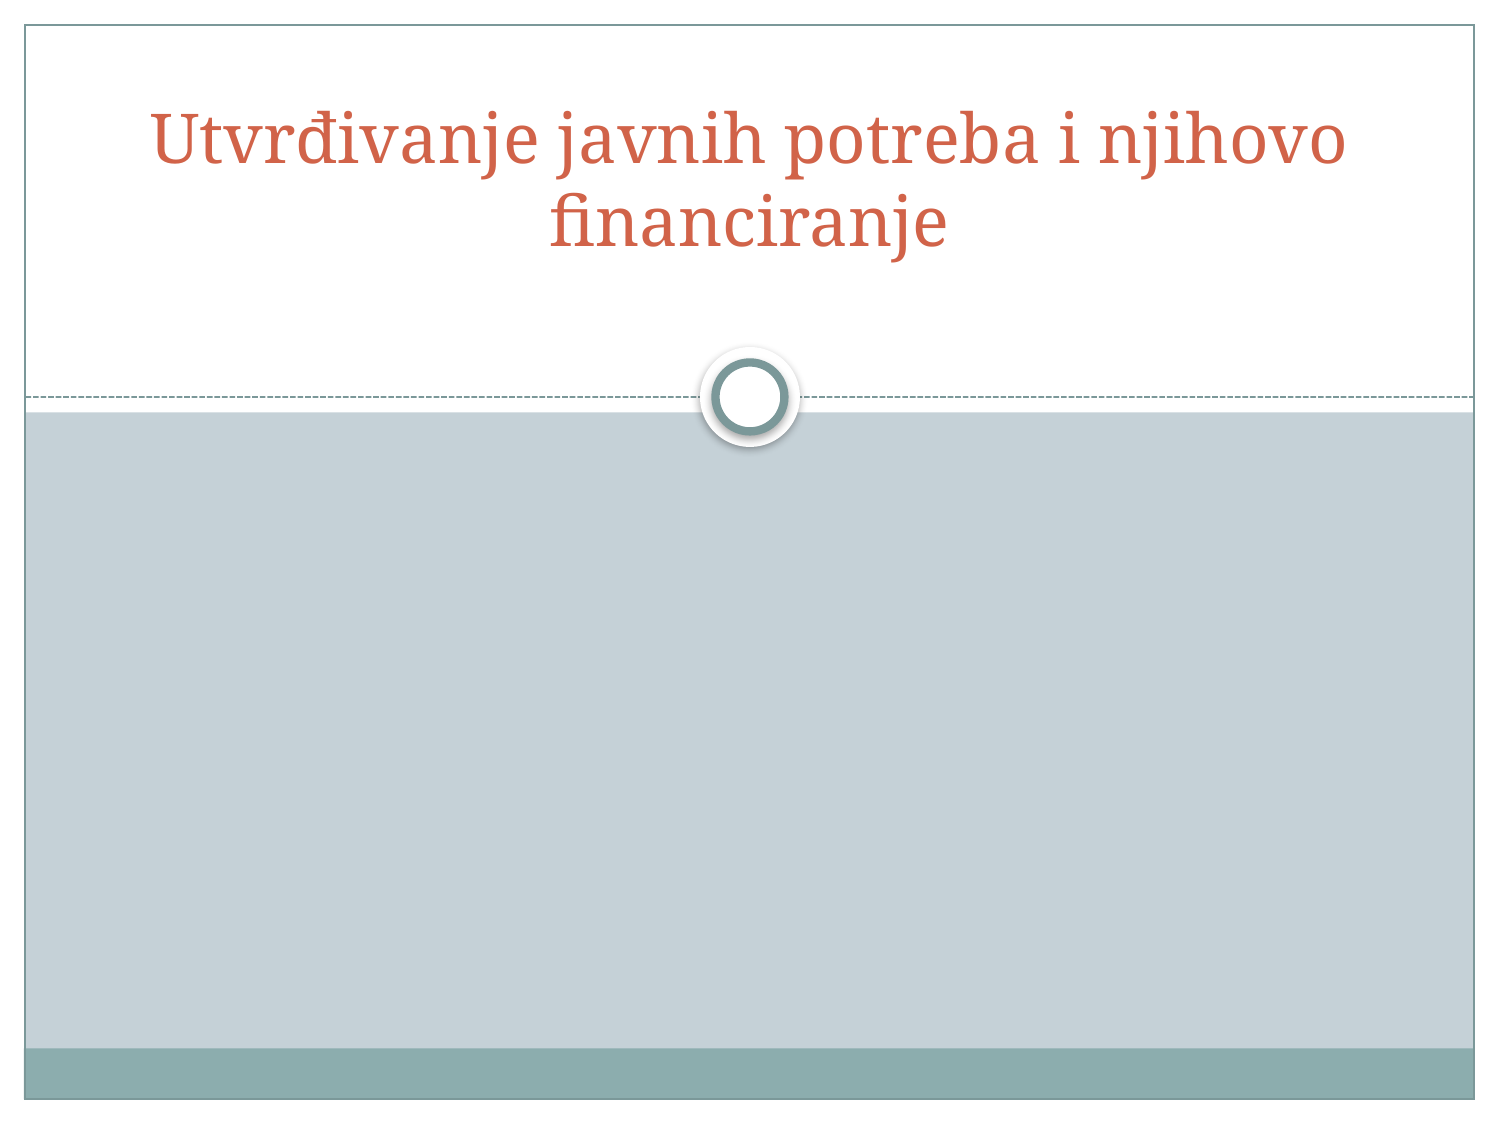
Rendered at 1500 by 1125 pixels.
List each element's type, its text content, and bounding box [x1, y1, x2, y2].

title Utvrđivanje javnih potreba i njihovo financiranje [112, 62, 1388, 350]
